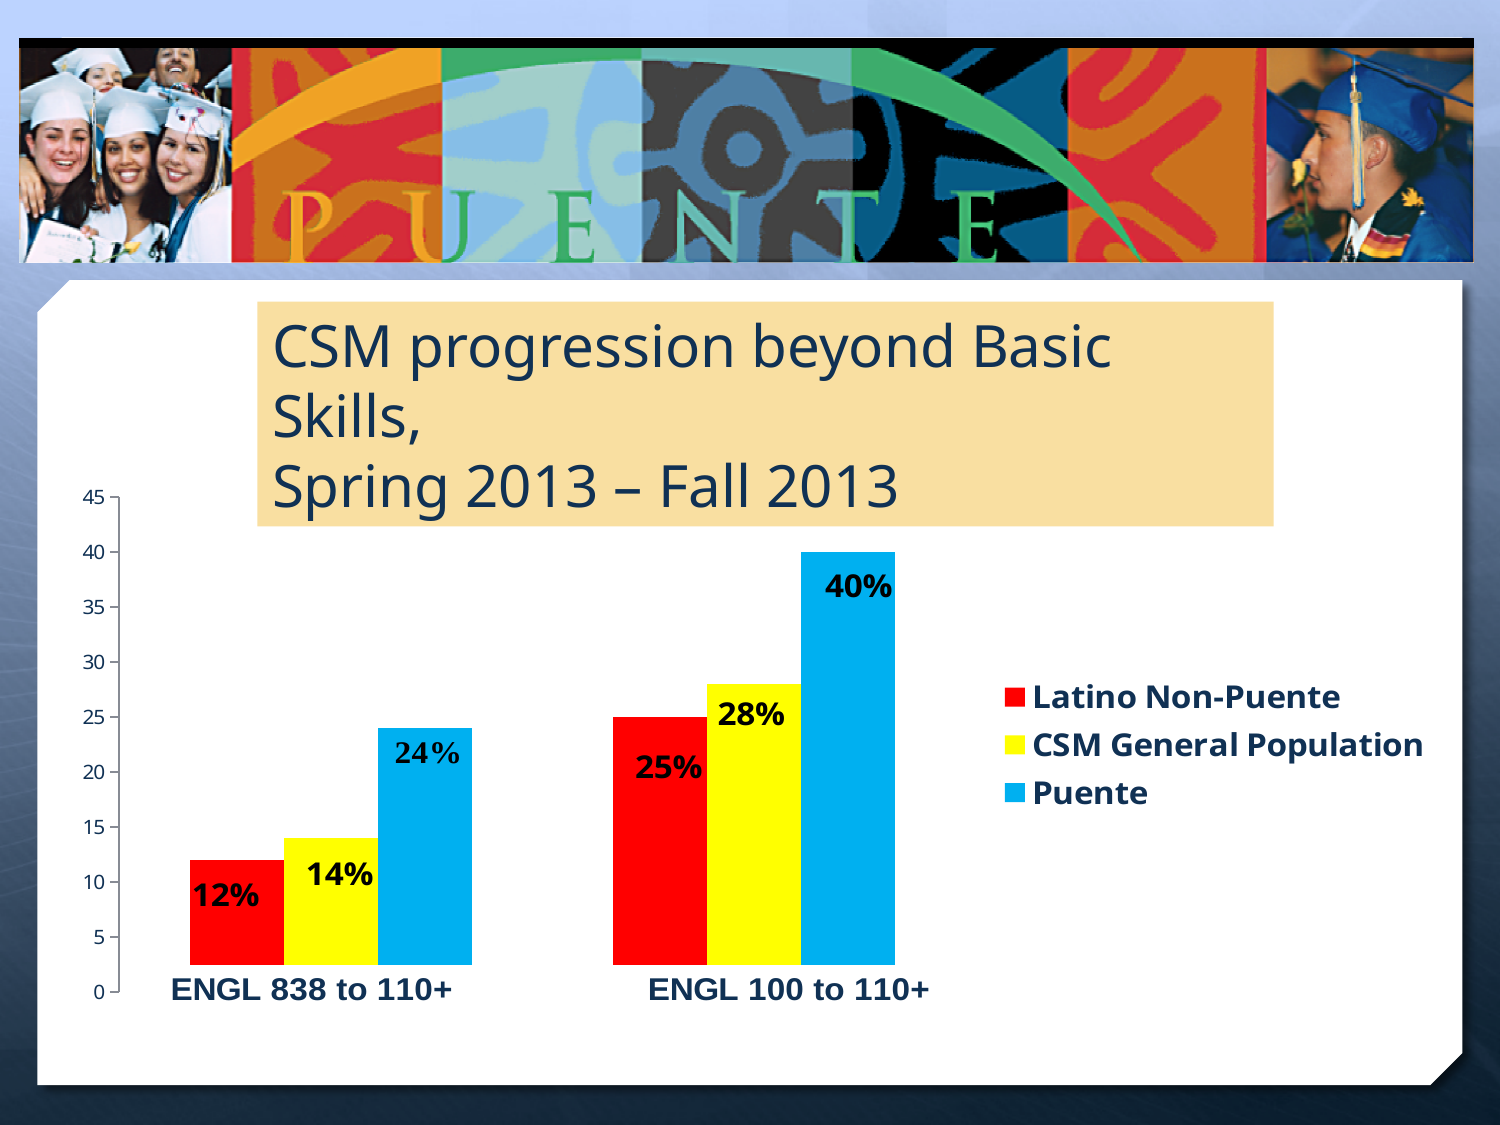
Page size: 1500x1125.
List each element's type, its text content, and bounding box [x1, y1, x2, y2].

chart [53, 472, 1449, 1048]
picture [19, 37, 1474, 264]
text_box CSM progression beyond Basic Skills, Spring 2013 – Fall 2013 [257, 301, 1274, 472]
